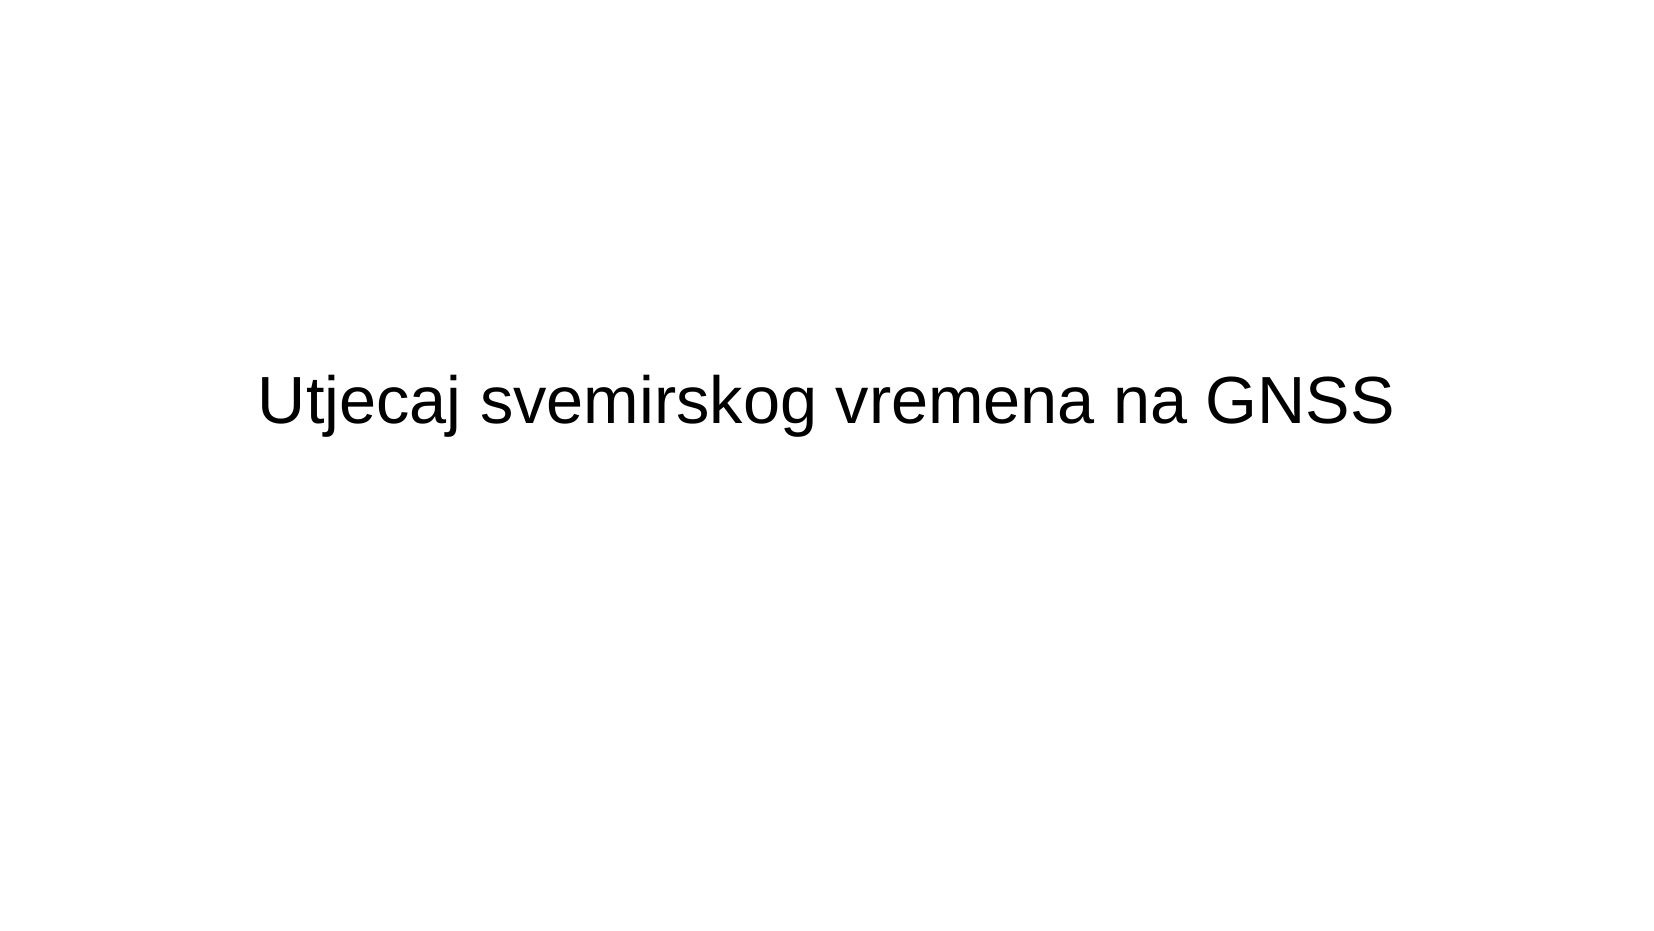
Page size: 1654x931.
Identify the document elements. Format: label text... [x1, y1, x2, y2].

subtitle Utjecaj svemirskog vremena na GNSS [82, 37, 1571, 757]
